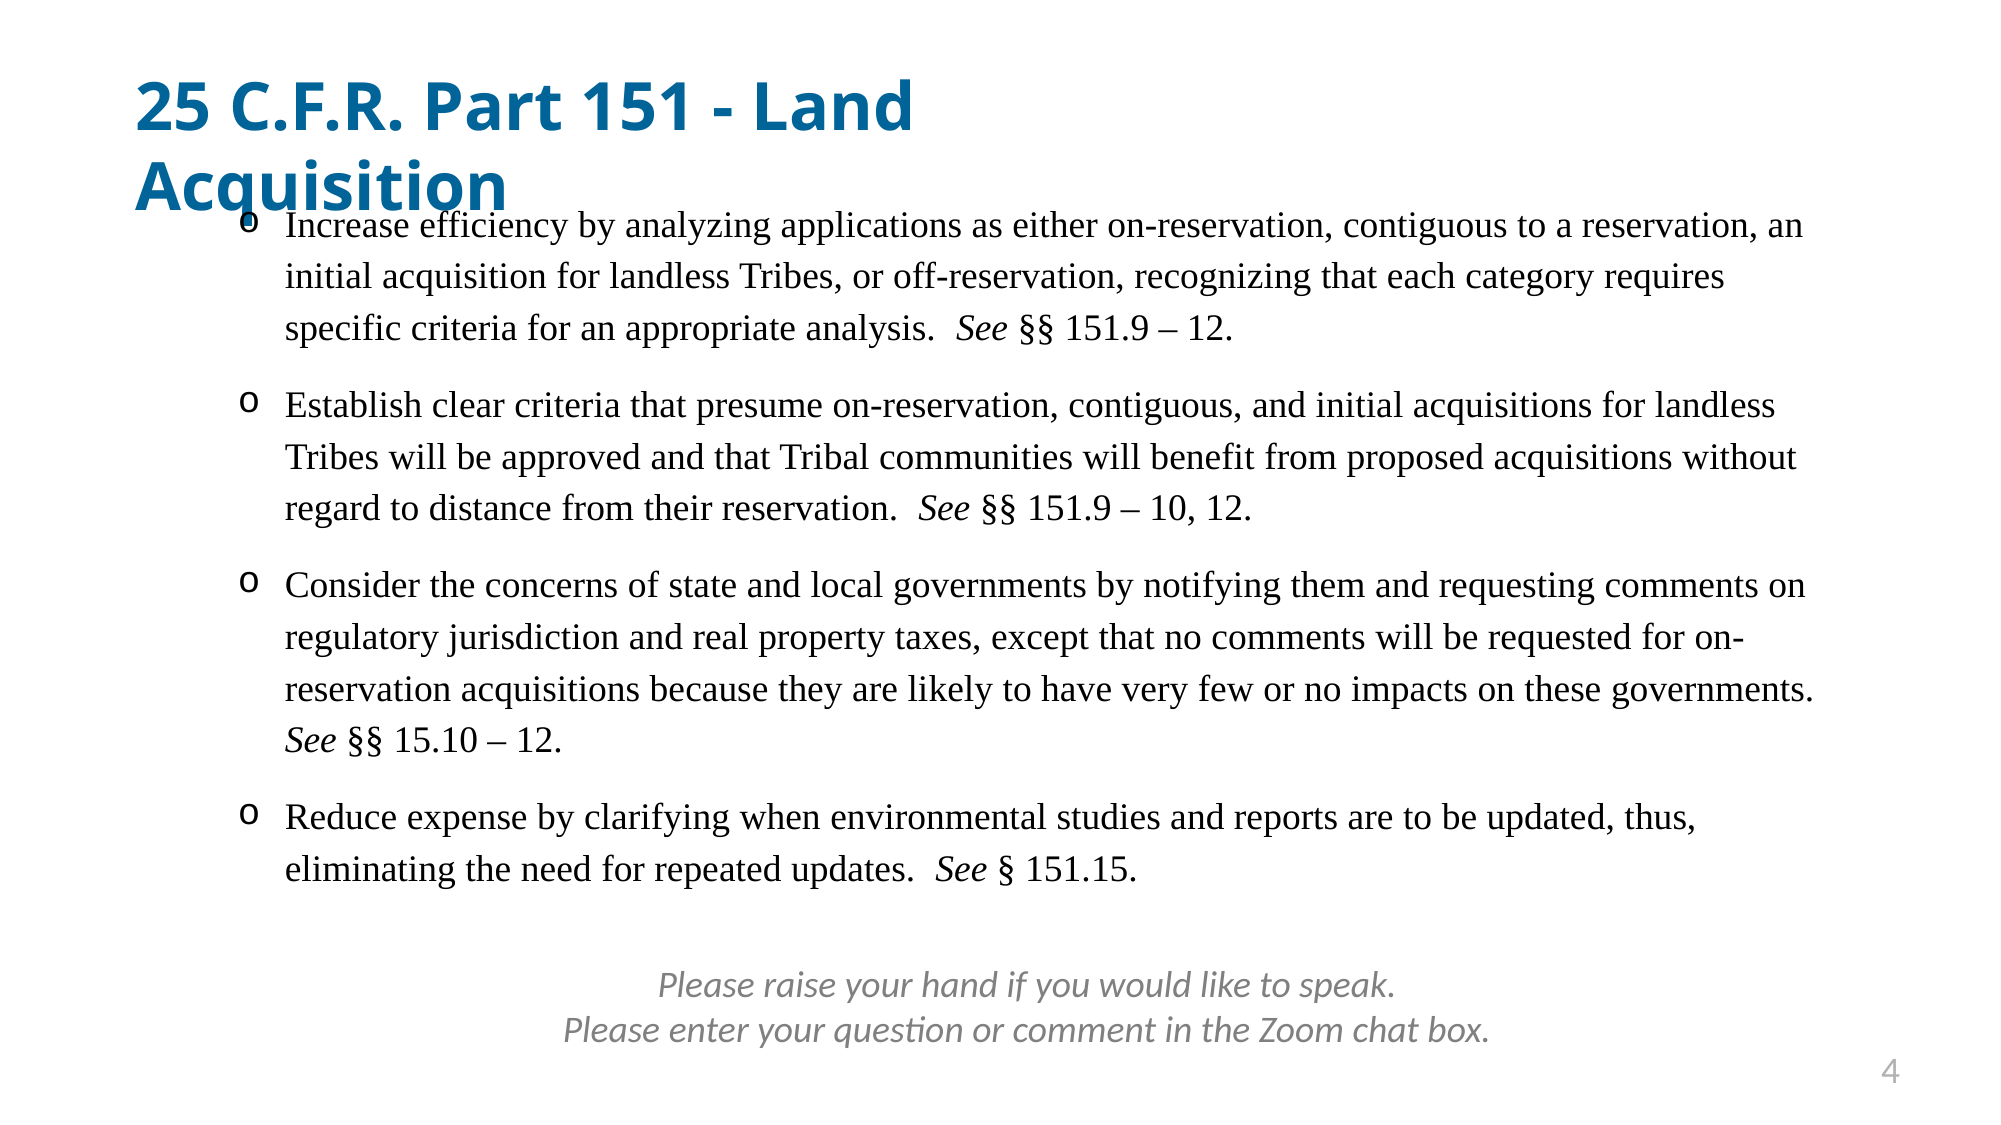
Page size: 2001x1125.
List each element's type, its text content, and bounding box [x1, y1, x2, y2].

title 25 C.F.R. Part 151 - Land Acquisition [135, 64, 1277, 145]
text_box Increase efficiency by analyzing applications as either on-reservation, contiguous to a reservation, an initial acquisition for landless Tribes, or off-reservation, recognizing that each category requires specific criteria for an appropriate analysis. See §§ 151.9 – 12. Establish clear criteria that presume on-reservation, contiguous, and initial acquisitions for landless Tribes will be approved and that Tribal communities will benefit from proposed acquisitions without regard to distance from their reservation. See §§ 151.9 – 10, 12. Consider the concerns of state and local governments by notifying them and requesting comments on regulatory jurisdiction and real property taxes, except that no comments will be requested for on-reservation acquisitions because they are likely to have very few or no impacts on these governments. See §§ 15.10 – 12. Reduce expense by clarifying when environmental studies and reports are to be updated, thus, eliminating the need for repeated updates. See § 151.15. [148, 185, 1852, 896]
text_box Please raise your hand if you would like to speak. Please enter your question or comment in the Zoom chat box. [371, 953, 1683, 1058]
slide_number 4 [1440, 1046, 1900, 1103]
